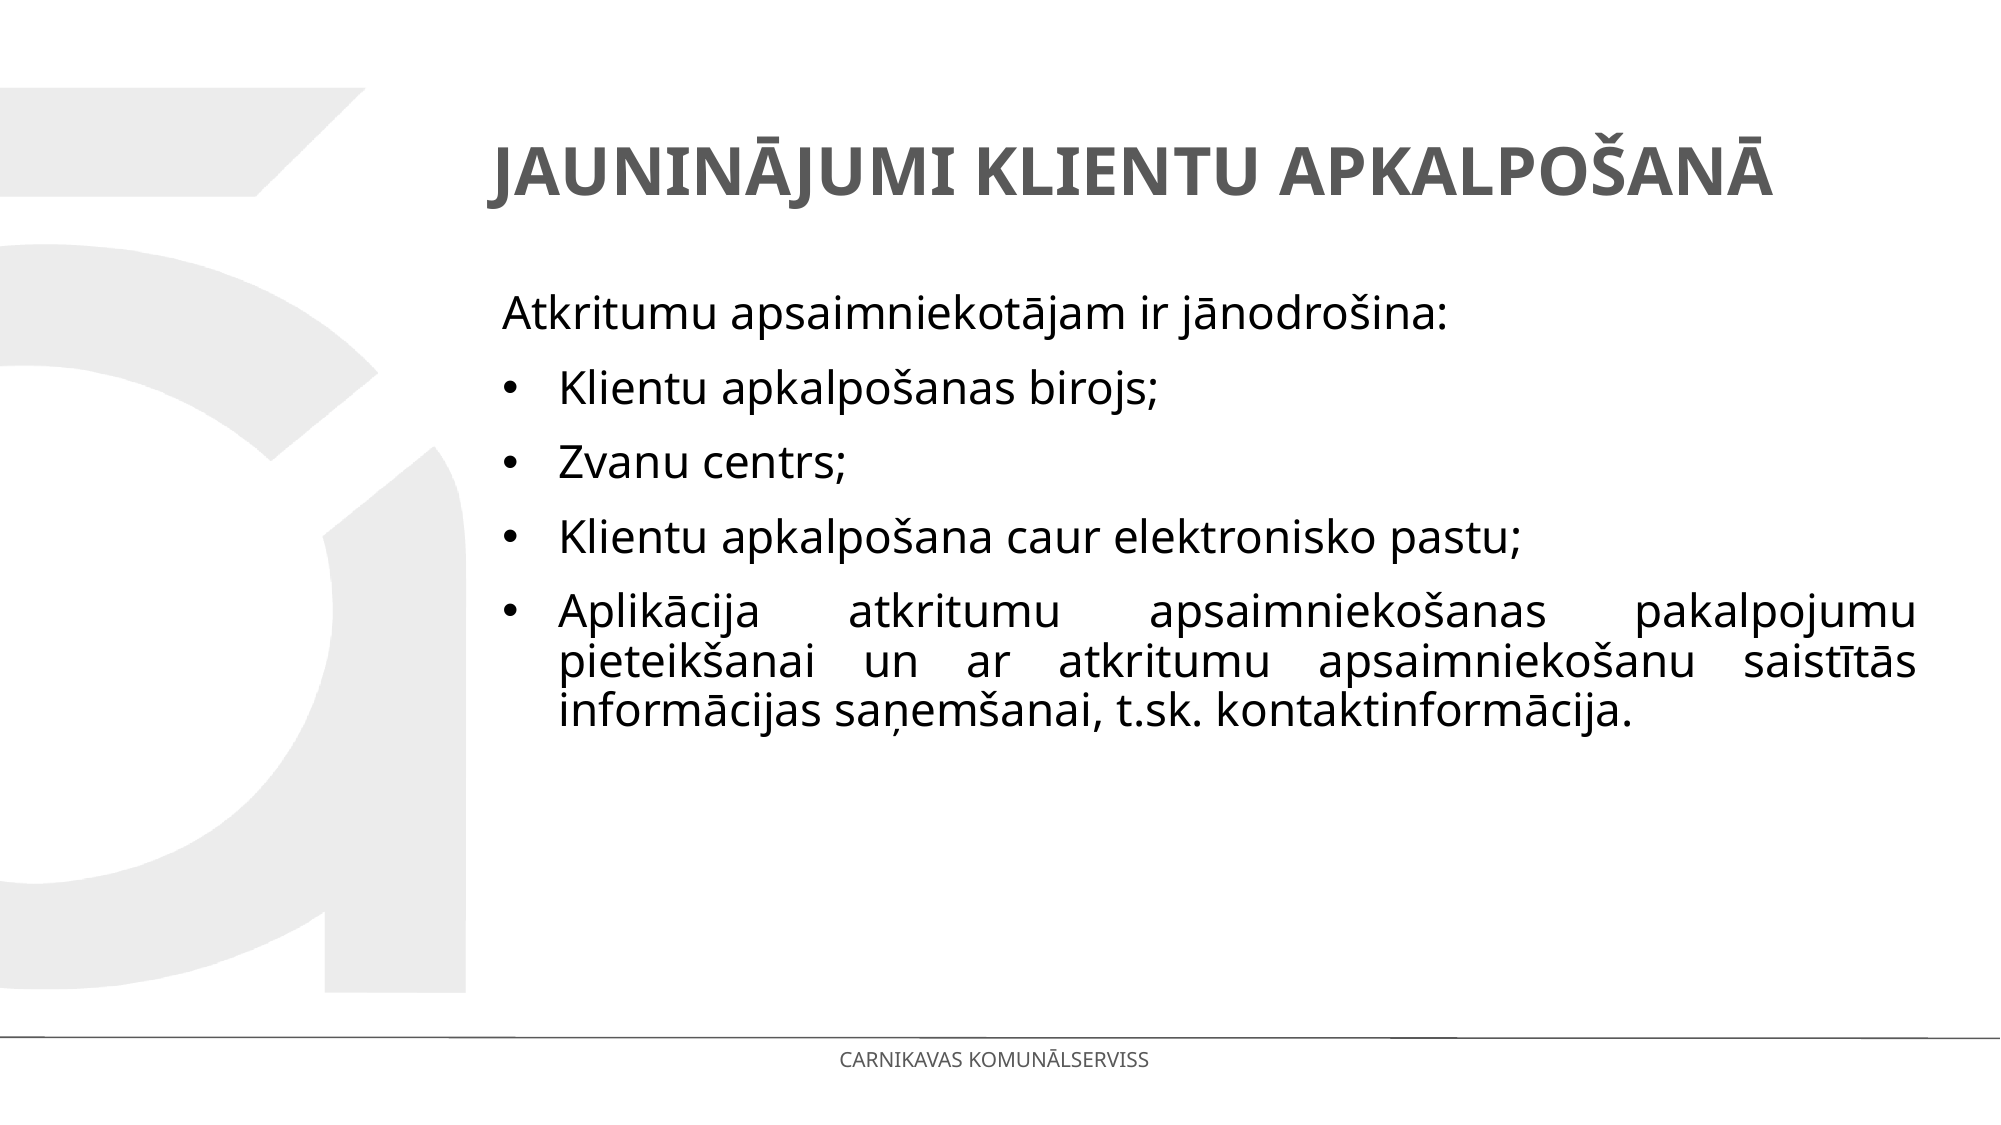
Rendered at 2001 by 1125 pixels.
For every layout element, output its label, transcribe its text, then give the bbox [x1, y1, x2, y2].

title JAUNINĀJUMI klientu apkalpošanā [477, 65, 1934, 283]
text_box CARNIKAVAS KOMUNĀLSERVISS [9, 1046, 1990, 1072]
text_box Atkritumu apsaimniekotājam ir jānodrošina: Klientu apkalpošanas birojs; Zvanu centrs; Klientu apkalpošana caur elektronisko pastu; Aplikācija atkritumu apsaimniekošanas pakalpojumu pieteikšanai un ar atkritumu apsaimniekošanu saistītās informācijas saņemšanai, t.sk. kontaktinformācija. [487, 282, 1934, 744]
